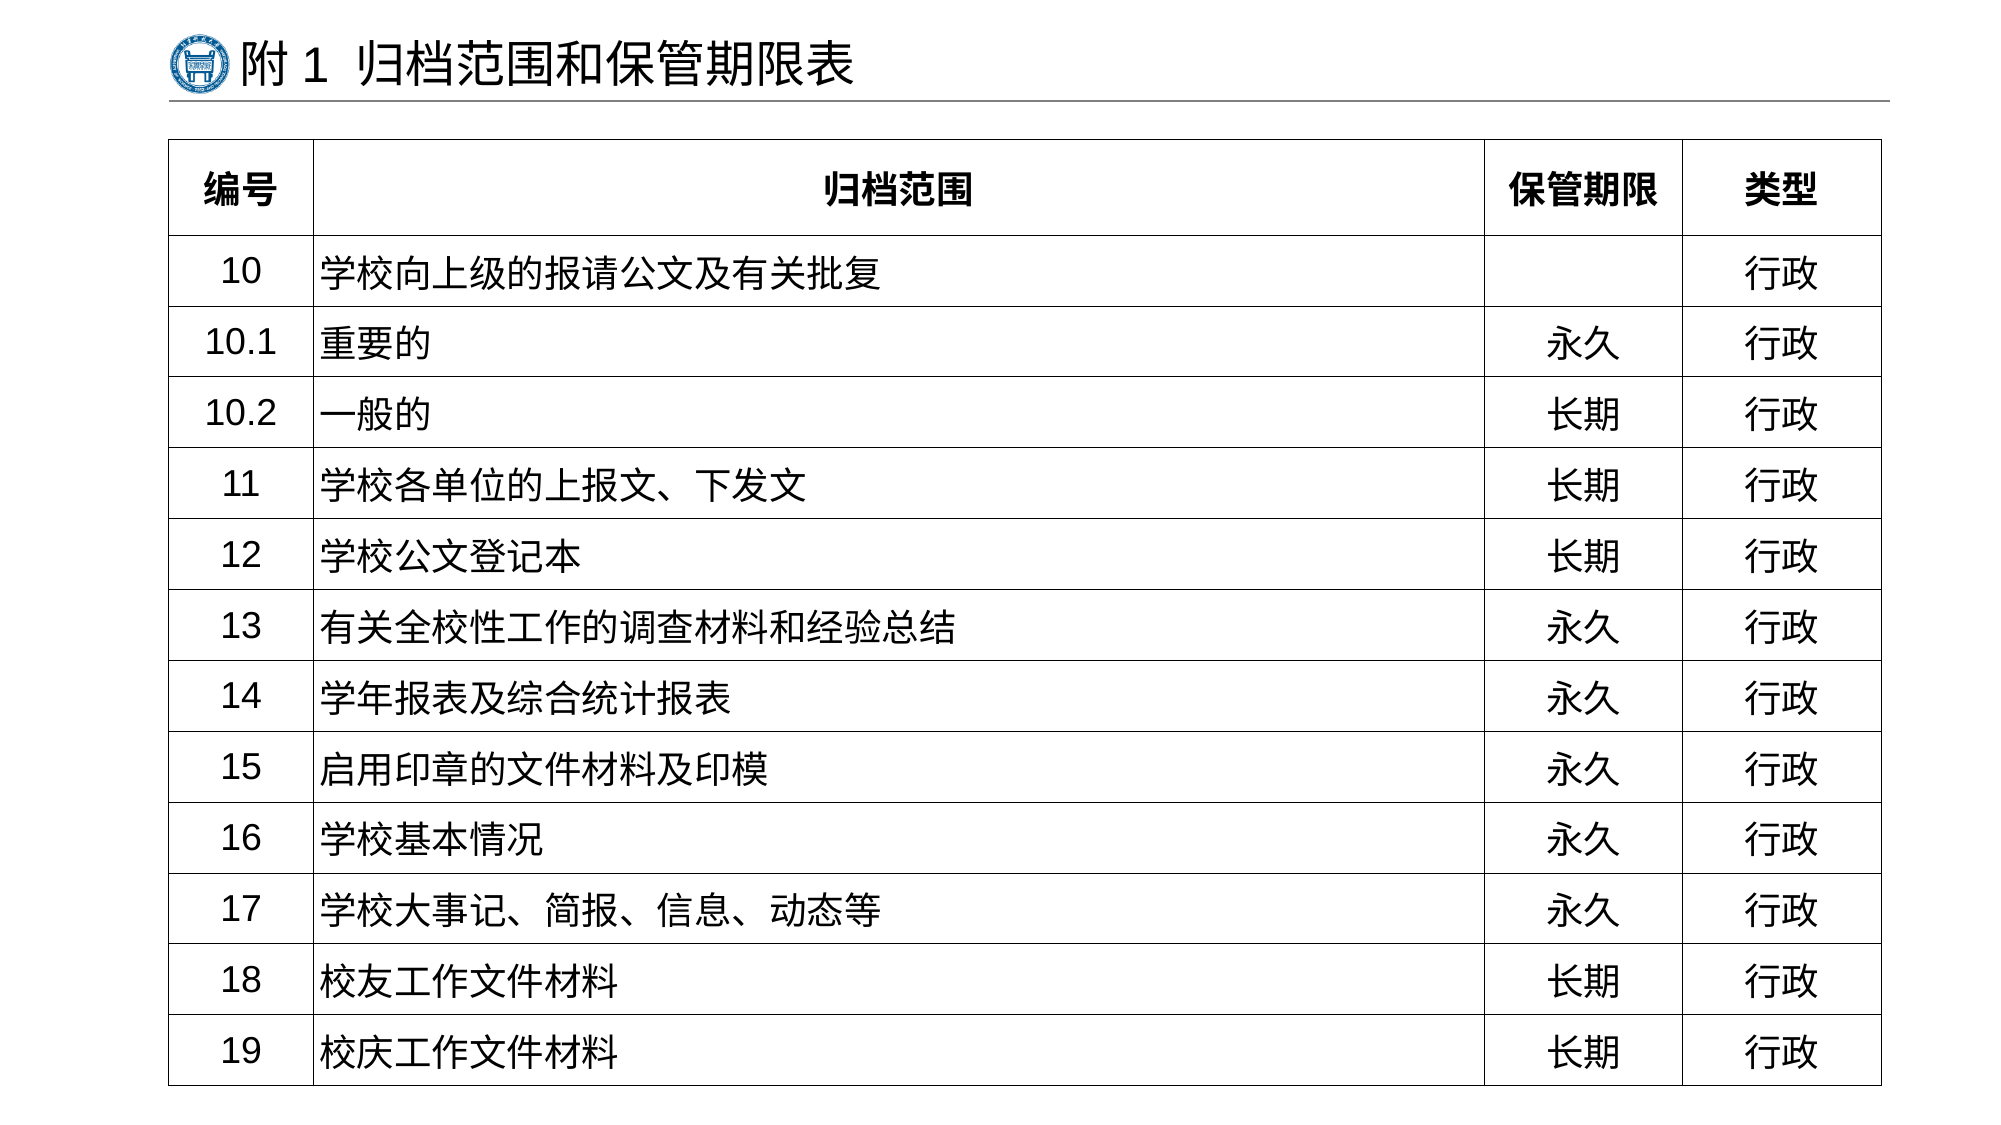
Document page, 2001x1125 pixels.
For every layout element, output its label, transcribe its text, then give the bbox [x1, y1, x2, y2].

table_cell 学校各单位的上报文、下发文 [314, 448, 1484, 518]
table_cell 学校向上级的报请公文及有关批复 [314, 236, 1484, 306]
table_cell 有关全校性工作的调查材料和经验总结 [314, 590, 1484, 660]
table_cell 16 [169, 803, 313, 873]
table_cell 11 [169, 448, 313, 518]
table_cell 学校大事记、简报、信息、动态等 [314, 874, 1484, 943]
table_cell 12 [169, 519, 313, 589]
table_cell 一般的 [314, 377, 1484, 447]
table_cell 行政 [1683, 944, 1881, 1014]
table_cell 15 [169, 732, 313, 802]
table_cell 校庆工作文件材料 [314, 1015, 1484, 1085]
table_cell 长期 [1485, 1015, 1682, 1085]
table_cell 学年报表及综合统计报表 [314, 661, 1484, 731]
table_cell 长期 [1485, 519, 1682, 589]
table_cell 行政 [1683, 519, 1881, 589]
table_cell 行政 [1683, 803, 1881, 873]
table_header 类型 [1683, 140, 1881, 235]
table_cell 10.2 [169, 377, 313, 447]
table_cell 永久 [1485, 874, 1682, 943]
table_cell 行政 [1683, 1015, 1881, 1085]
table_cell [1485, 236, 1682, 306]
table_cell 10 [169, 236, 313, 306]
table_header 编号 [169, 140, 313, 235]
table_cell 行政 [1683, 590, 1881, 660]
table_cell 永久 [1485, 307, 1682, 376]
table_cell 长期 [1485, 377, 1682, 447]
table_cell 行政 [1683, 307, 1881, 376]
title 附1 归档范围和保管期限表 [224, 21, 1885, 112]
table_cell 13 [169, 590, 313, 660]
picture [169, 34, 224, 94]
table_cell 17 [169, 874, 313, 943]
table_cell 长期 [1485, 944, 1682, 1014]
table_cell 永久 [1485, 732, 1682, 802]
table_cell 行政 [1683, 732, 1881, 802]
table_header 保管期限 [1485, 140, 1682, 235]
table_cell 学校基本情况 [314, 803, 1484, 873]
table_header 归档范围 [314, 140, 1484, 235]
table_cell 19 [169, 1015, 313, 1085]
table_cell 行政 [1683, 236, 1881, 306]
table_cell 行政 [1683, 448, 1881, 518]
table_cell 长期 [1485, 448, 1682, 518]
table_cell 18 [169, 944, 313, 1014]
table_cell 14 [169, 661, 313, 731]
table_cell 永久 [1485, 803, 1682, 873]
table_cell 10.1 [169, 307, 313, 376]
table_cell 校友工作文件材料 [314, 944, 1484, 1014]
table_cell 行政 [1683, 377, 1881, 447]
table_cell 永久 [1485, 590, 1682, 660]
table_cell 永久 [1485, 661, 1682, 731]
table_cell 启用印章的文件材料及印模 [314, 732, 1484, 802]
table_cell 行政 [1683, 661, 1881, 731]
table_cell 行政 [1683, 874, 1881, 943]
table_cell 学校公文登记本 [314, 519, 1484, 589]
table_cell 重要的 [314, 307, 1484, 376]
